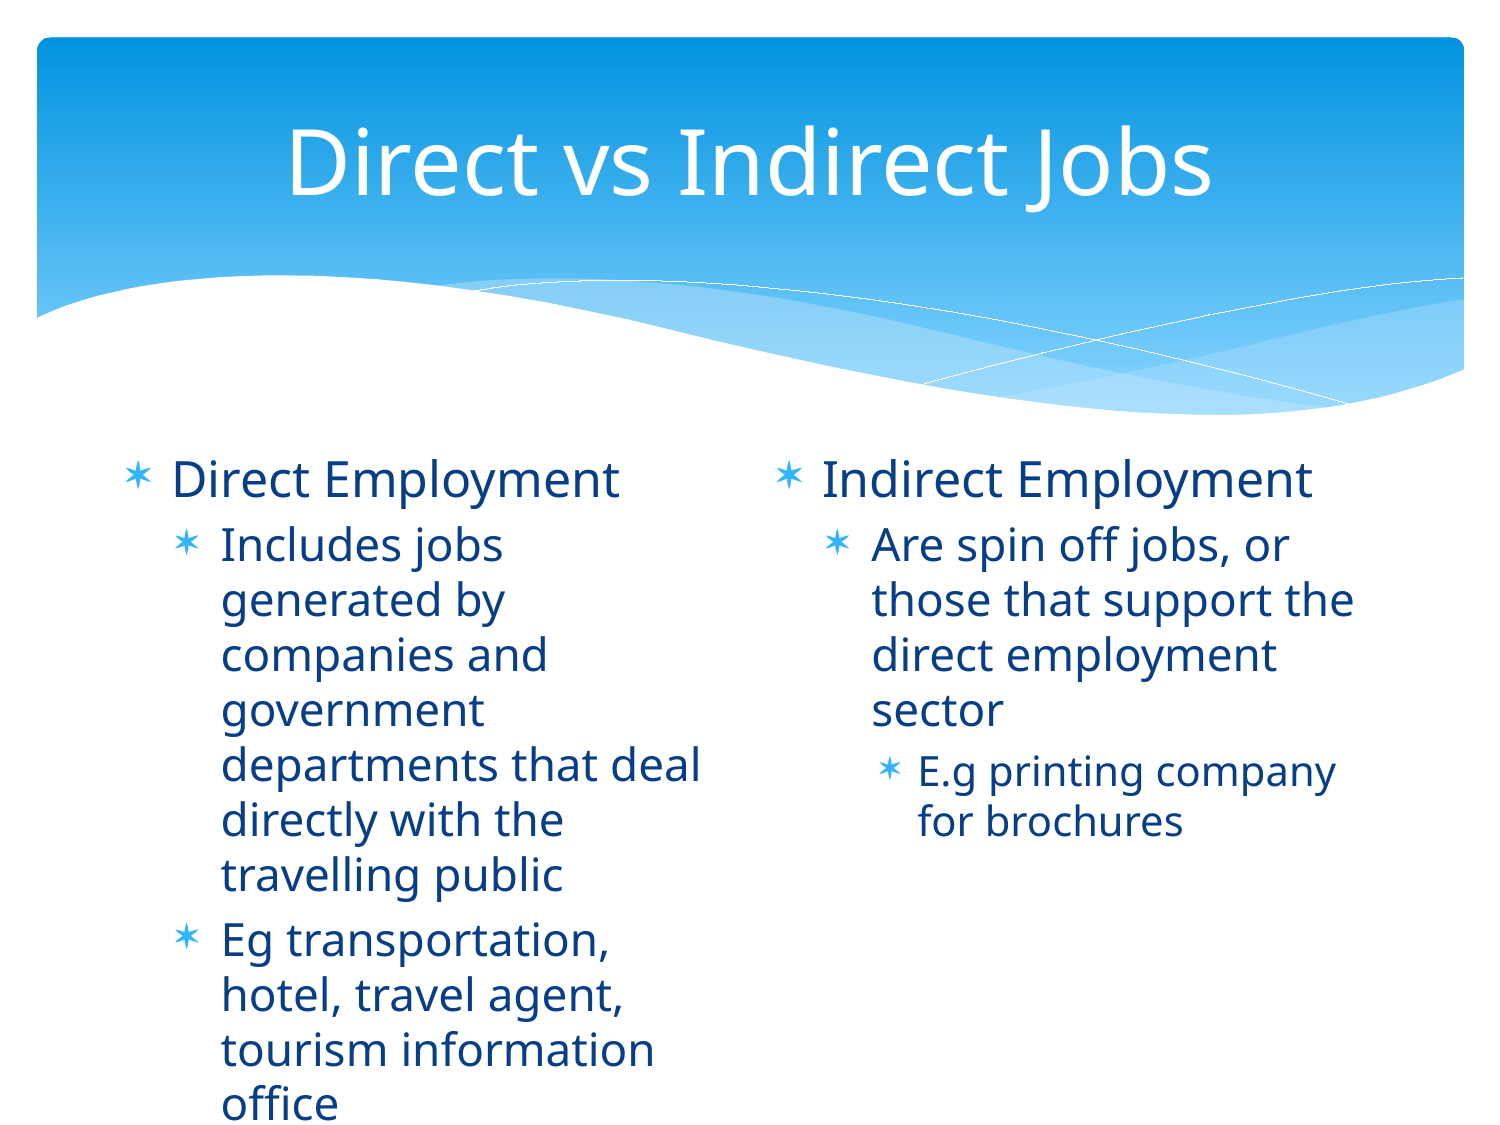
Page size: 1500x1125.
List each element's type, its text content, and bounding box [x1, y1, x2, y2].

list Indirect Employment Are spin off jobs, or those that support the direct employment sector E.g printing company for brochures [761, 439, 1389, 1005]
list Direct Employment Includes jobs generated by companies and government departments that deal directly with the travelling public Eg transportation, hotel, travel agent, tourism information office [111, 439, 738, 1005]
title Direct vs Indirect Jobs [75, 55, 1425, 261]
